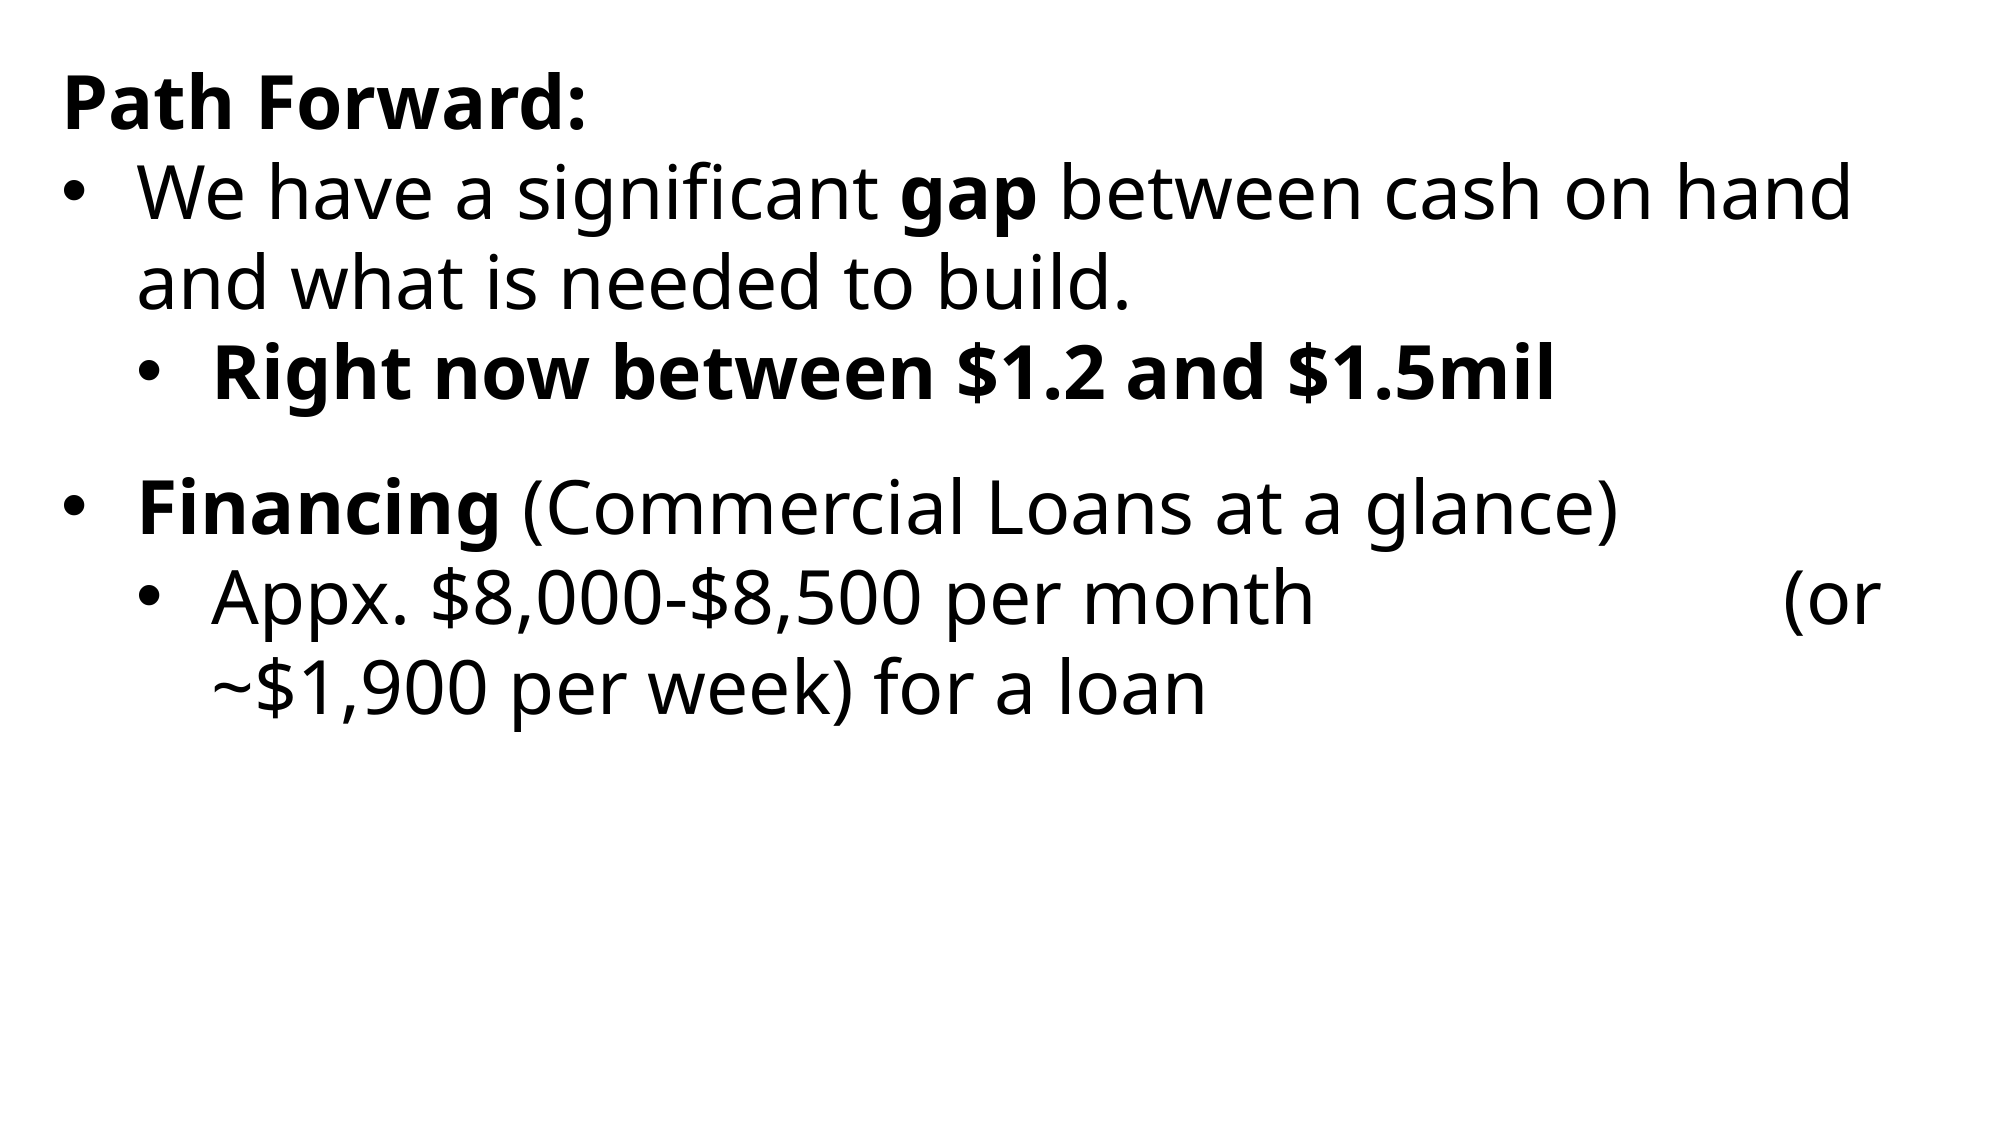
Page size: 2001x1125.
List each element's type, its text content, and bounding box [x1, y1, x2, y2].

text_box Path Forward: We have a significant gap between cash on hand and what is needed to build. Right now between $1.2 and $1.5mil Financing (Commercial Loans at a glance) Appx. $8,000-$8,500 per month (or ~$1,900 per week) for a loan [46, 1, 1945, 827]
